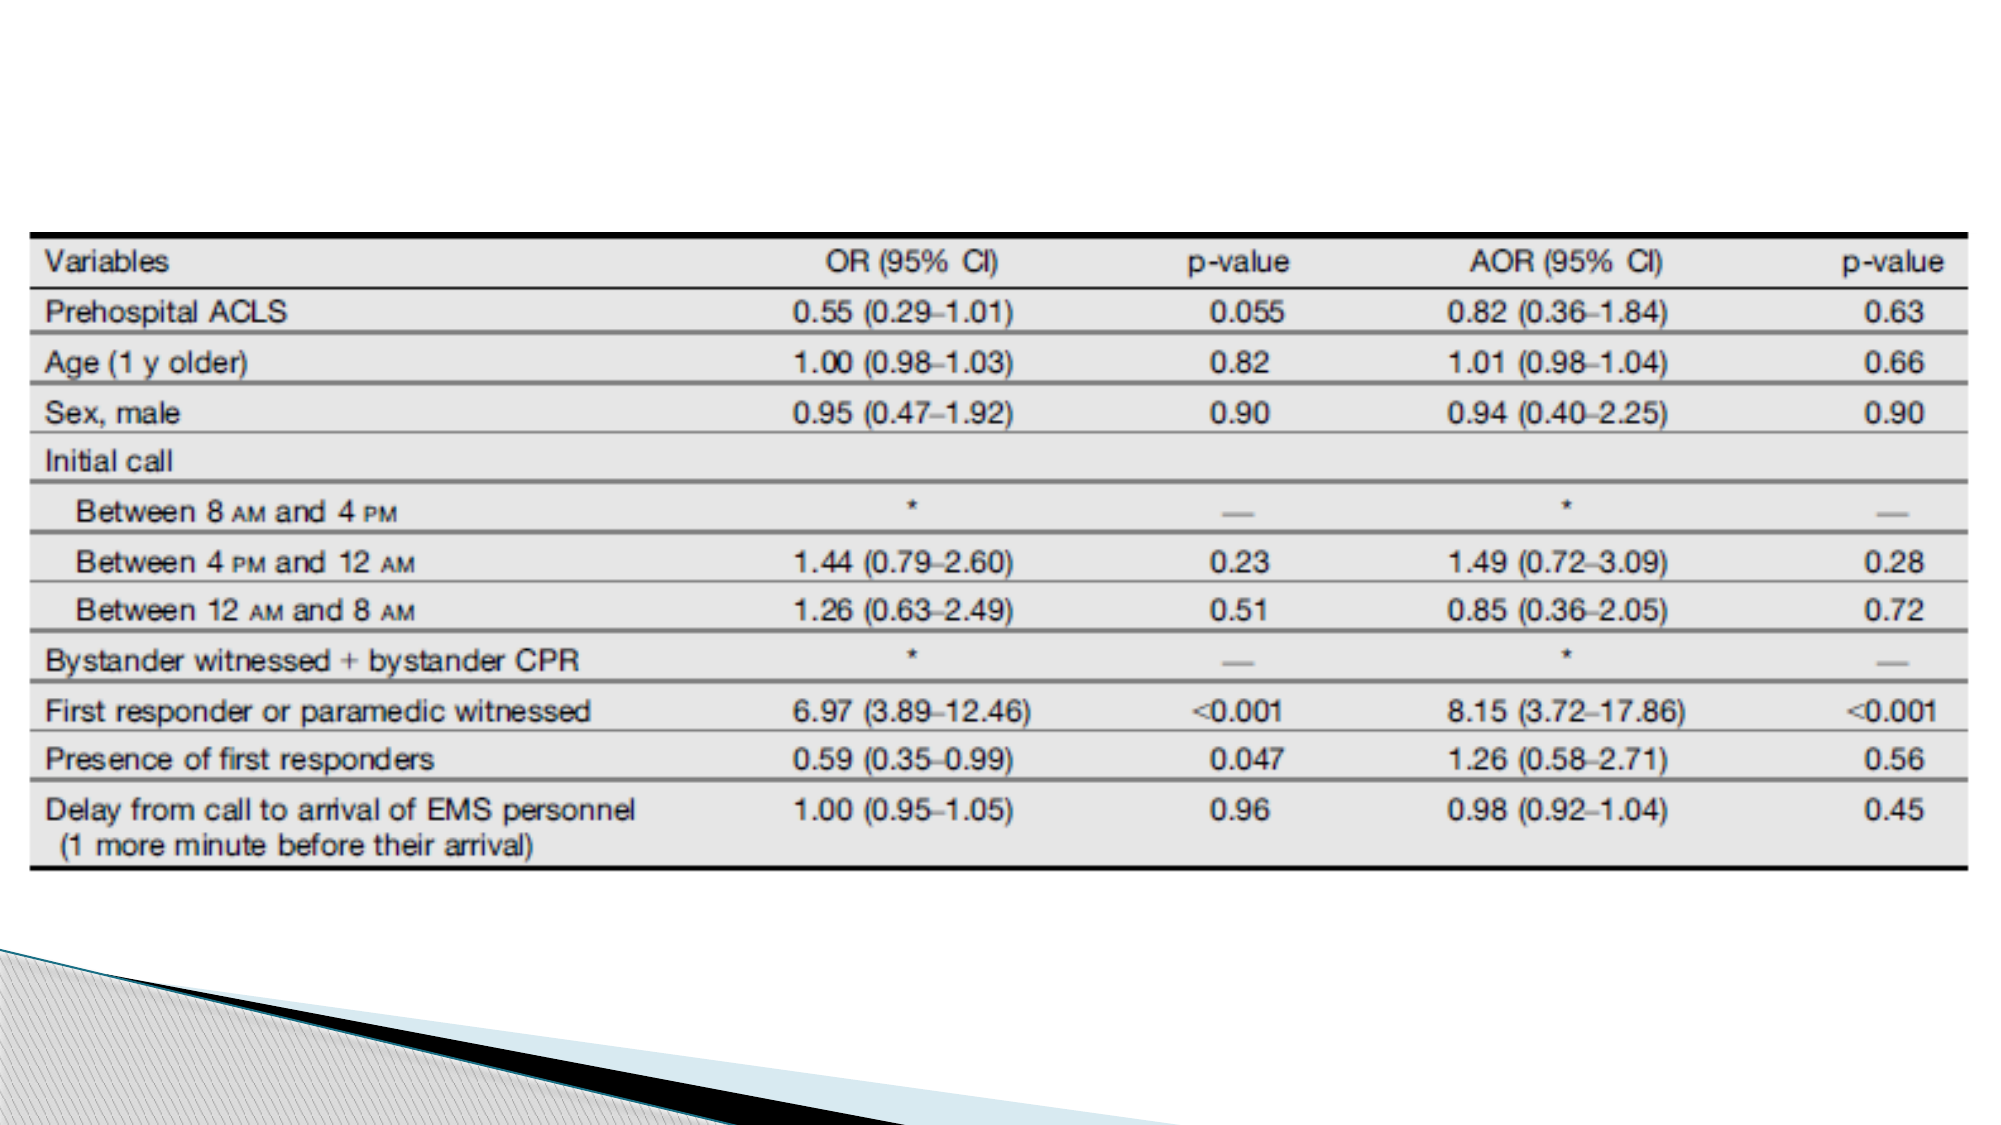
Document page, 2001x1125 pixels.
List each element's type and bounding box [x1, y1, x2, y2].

picture [23, 232, 1977, 877]
